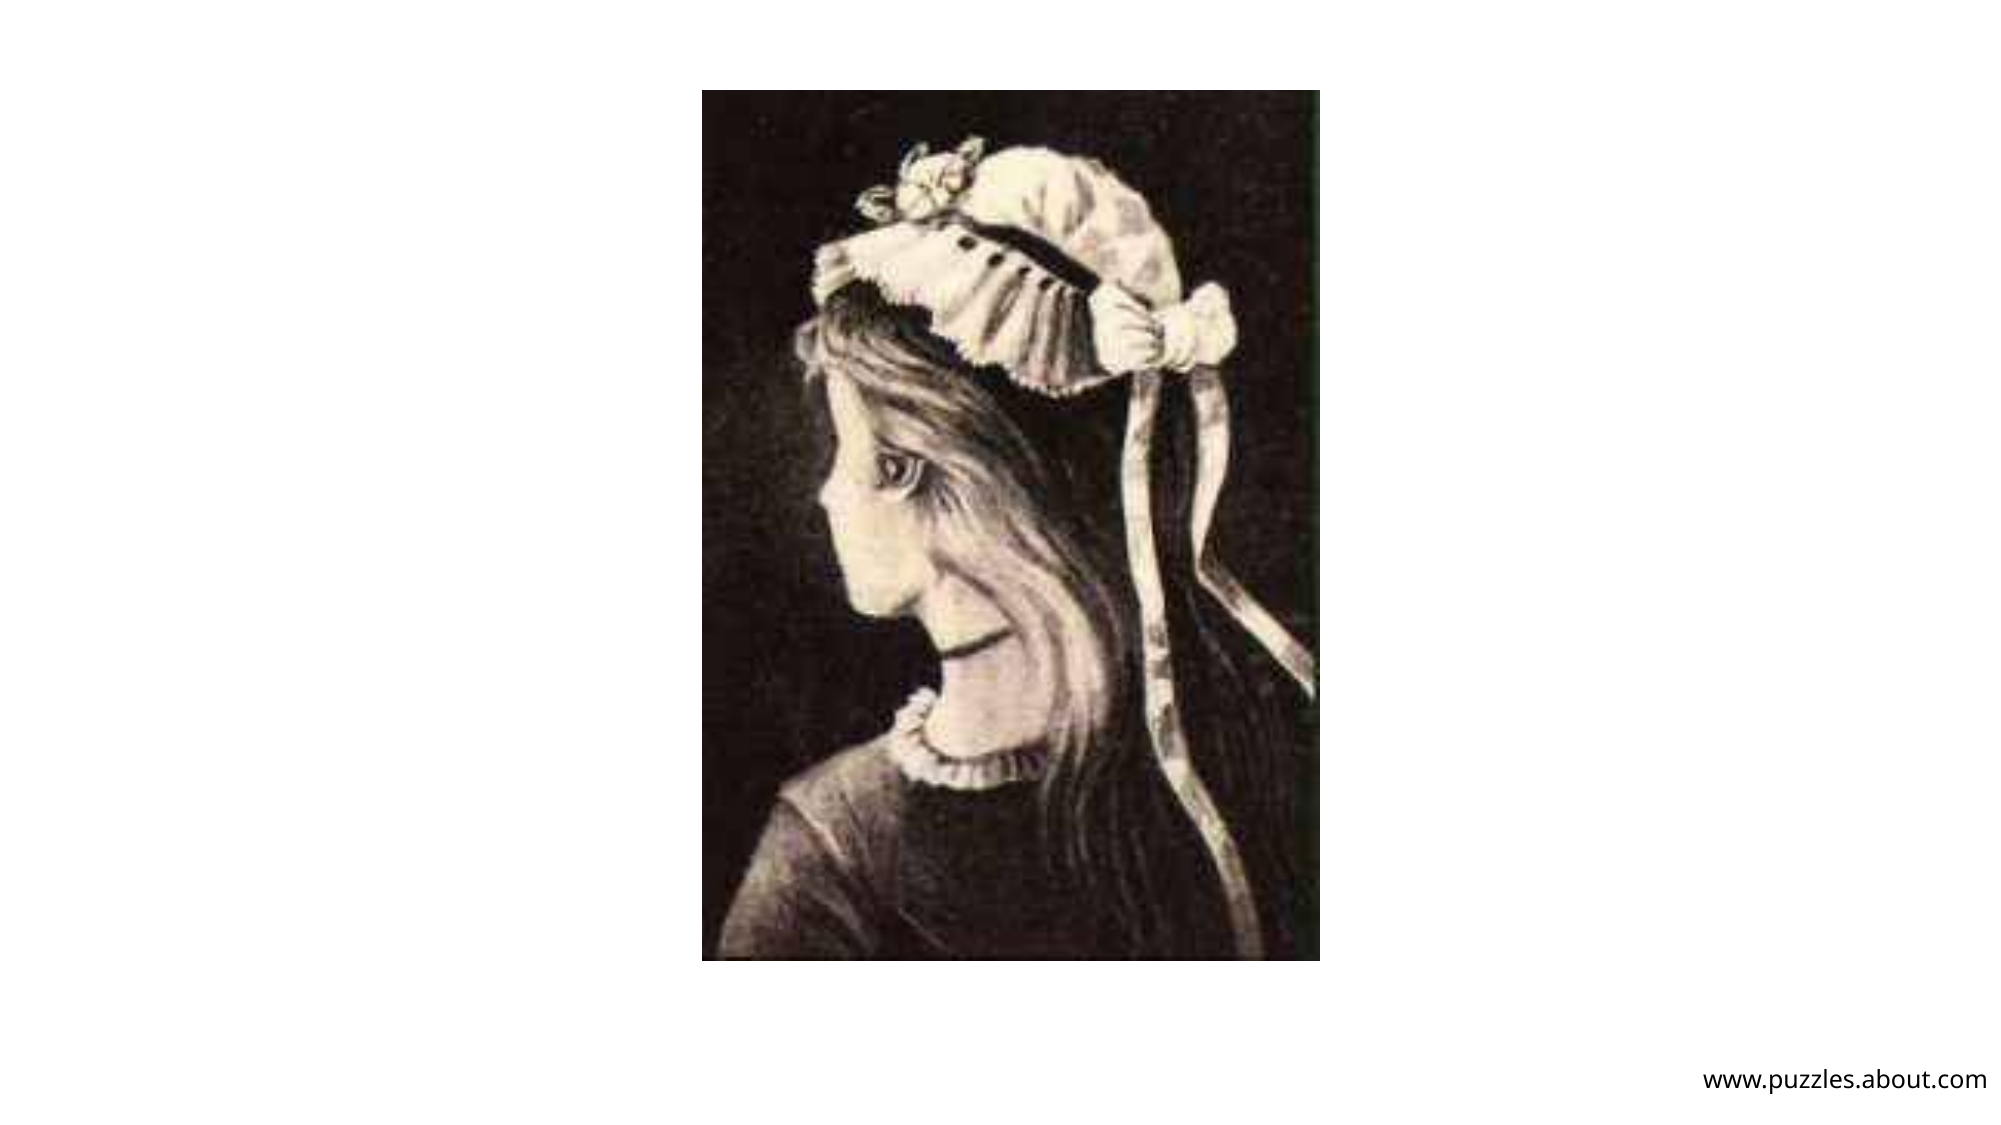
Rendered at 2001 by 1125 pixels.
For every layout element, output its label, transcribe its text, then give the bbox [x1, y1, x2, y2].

text_box www.puzzles.about.com [1688, 1055, 2000, 1101]
picture [702, 90, 1320, 961]
